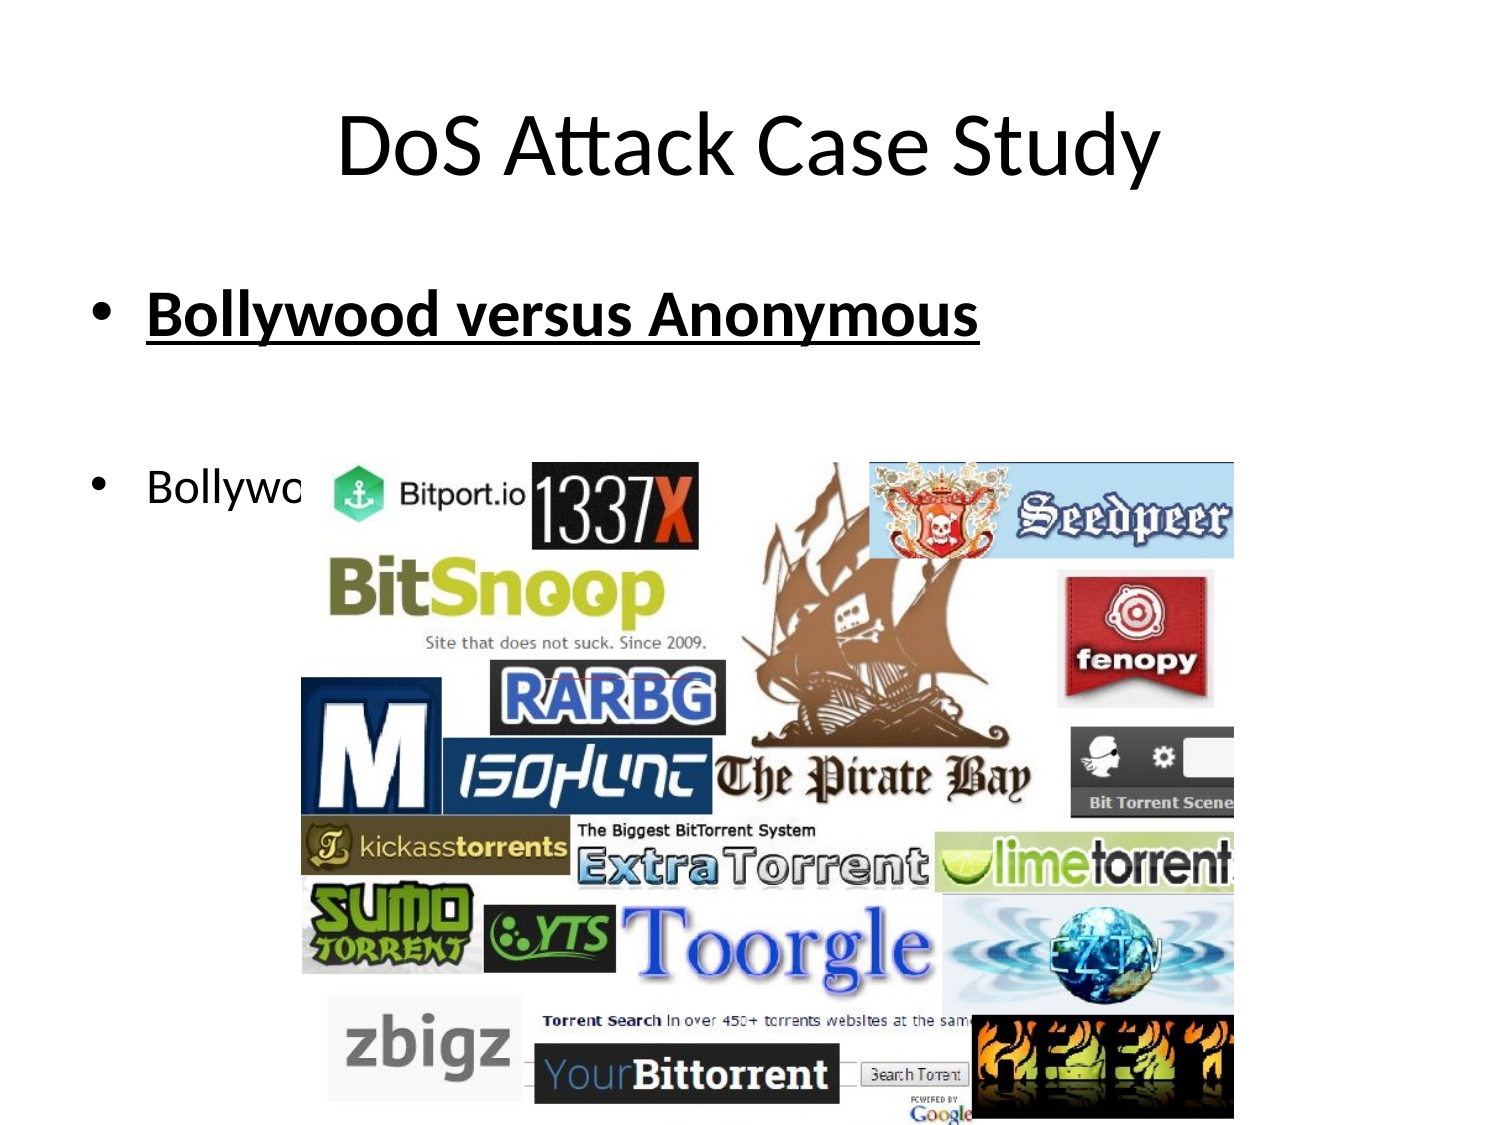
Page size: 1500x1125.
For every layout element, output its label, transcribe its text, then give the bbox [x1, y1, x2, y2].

title DoS Attack Case Study [75, 45, 1425, 233]
picture [300, 462, 1234, 1125]
list Bollywood versus Anonymous Bollywood was unhappy with the torrent sites: [75, 262, 1425, 1005]
